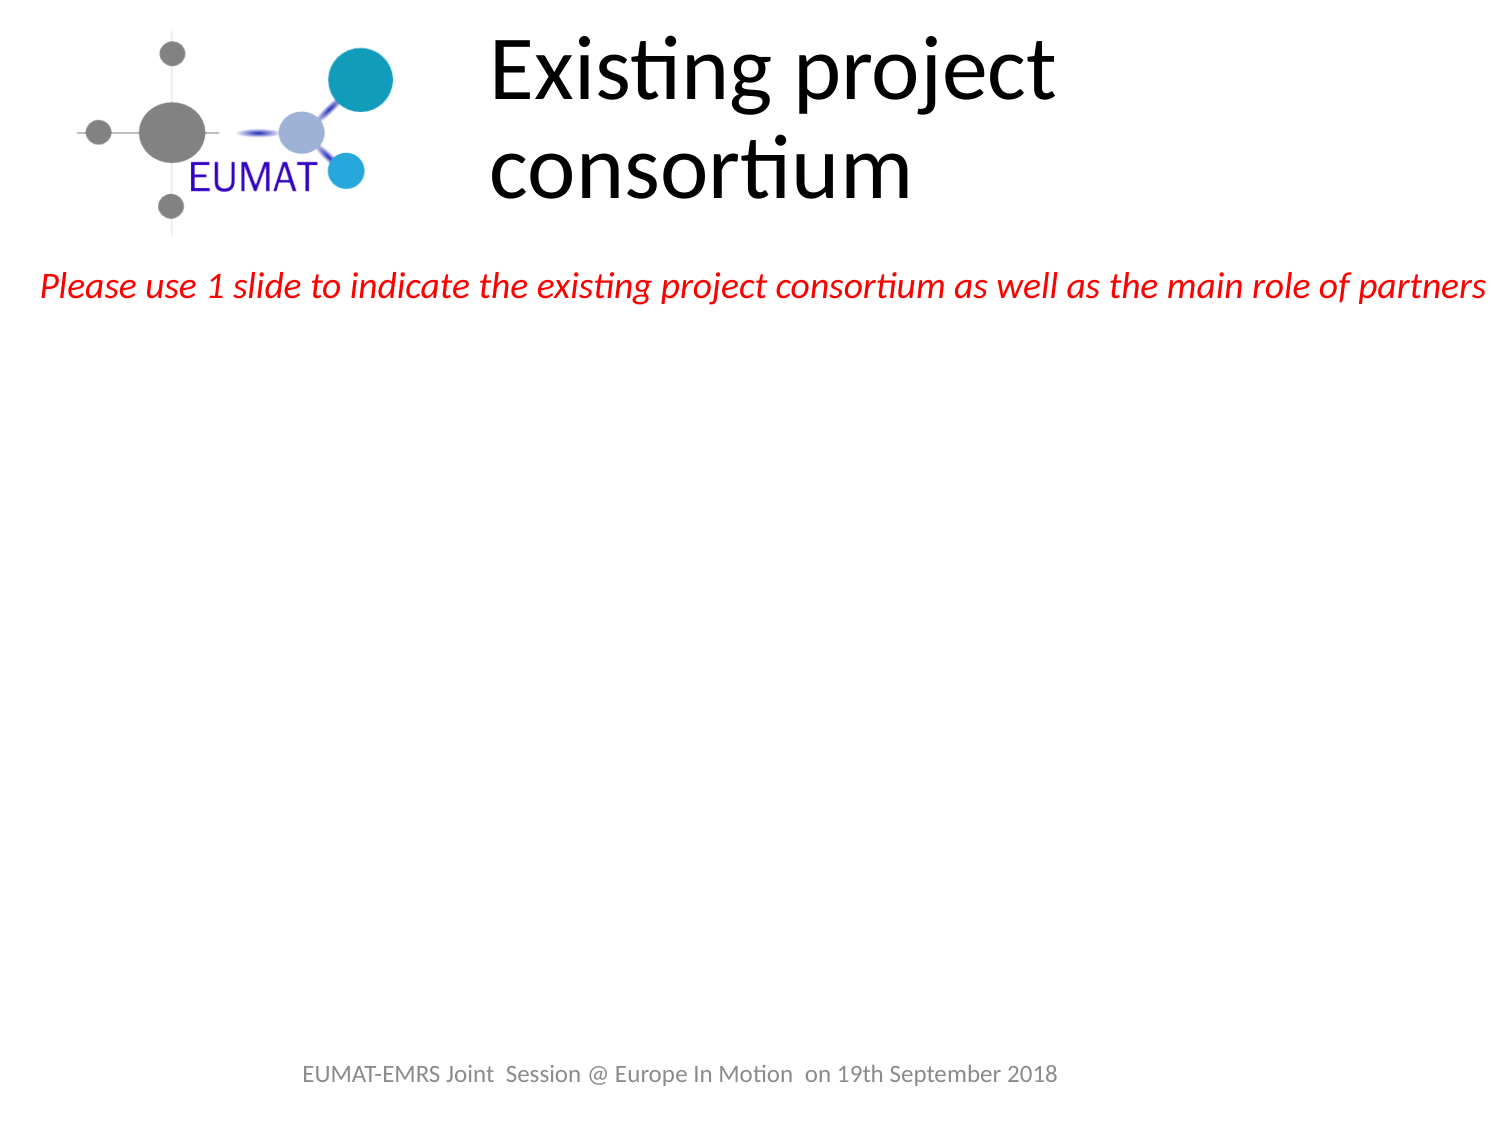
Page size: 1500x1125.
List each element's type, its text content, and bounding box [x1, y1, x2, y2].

picture [77, 31, 393, 235]
title Existing project consortium [474, 12, 1353, 253]
footer EUMAT-EMRS Joint Session @ Europe In Motion on 19th September 2018 [225, 1042, 1138, 1103]
text_box Please use 1 slide to indicate the existing project consortium as well as the main role of partners [24, 253, 1500, 314]
